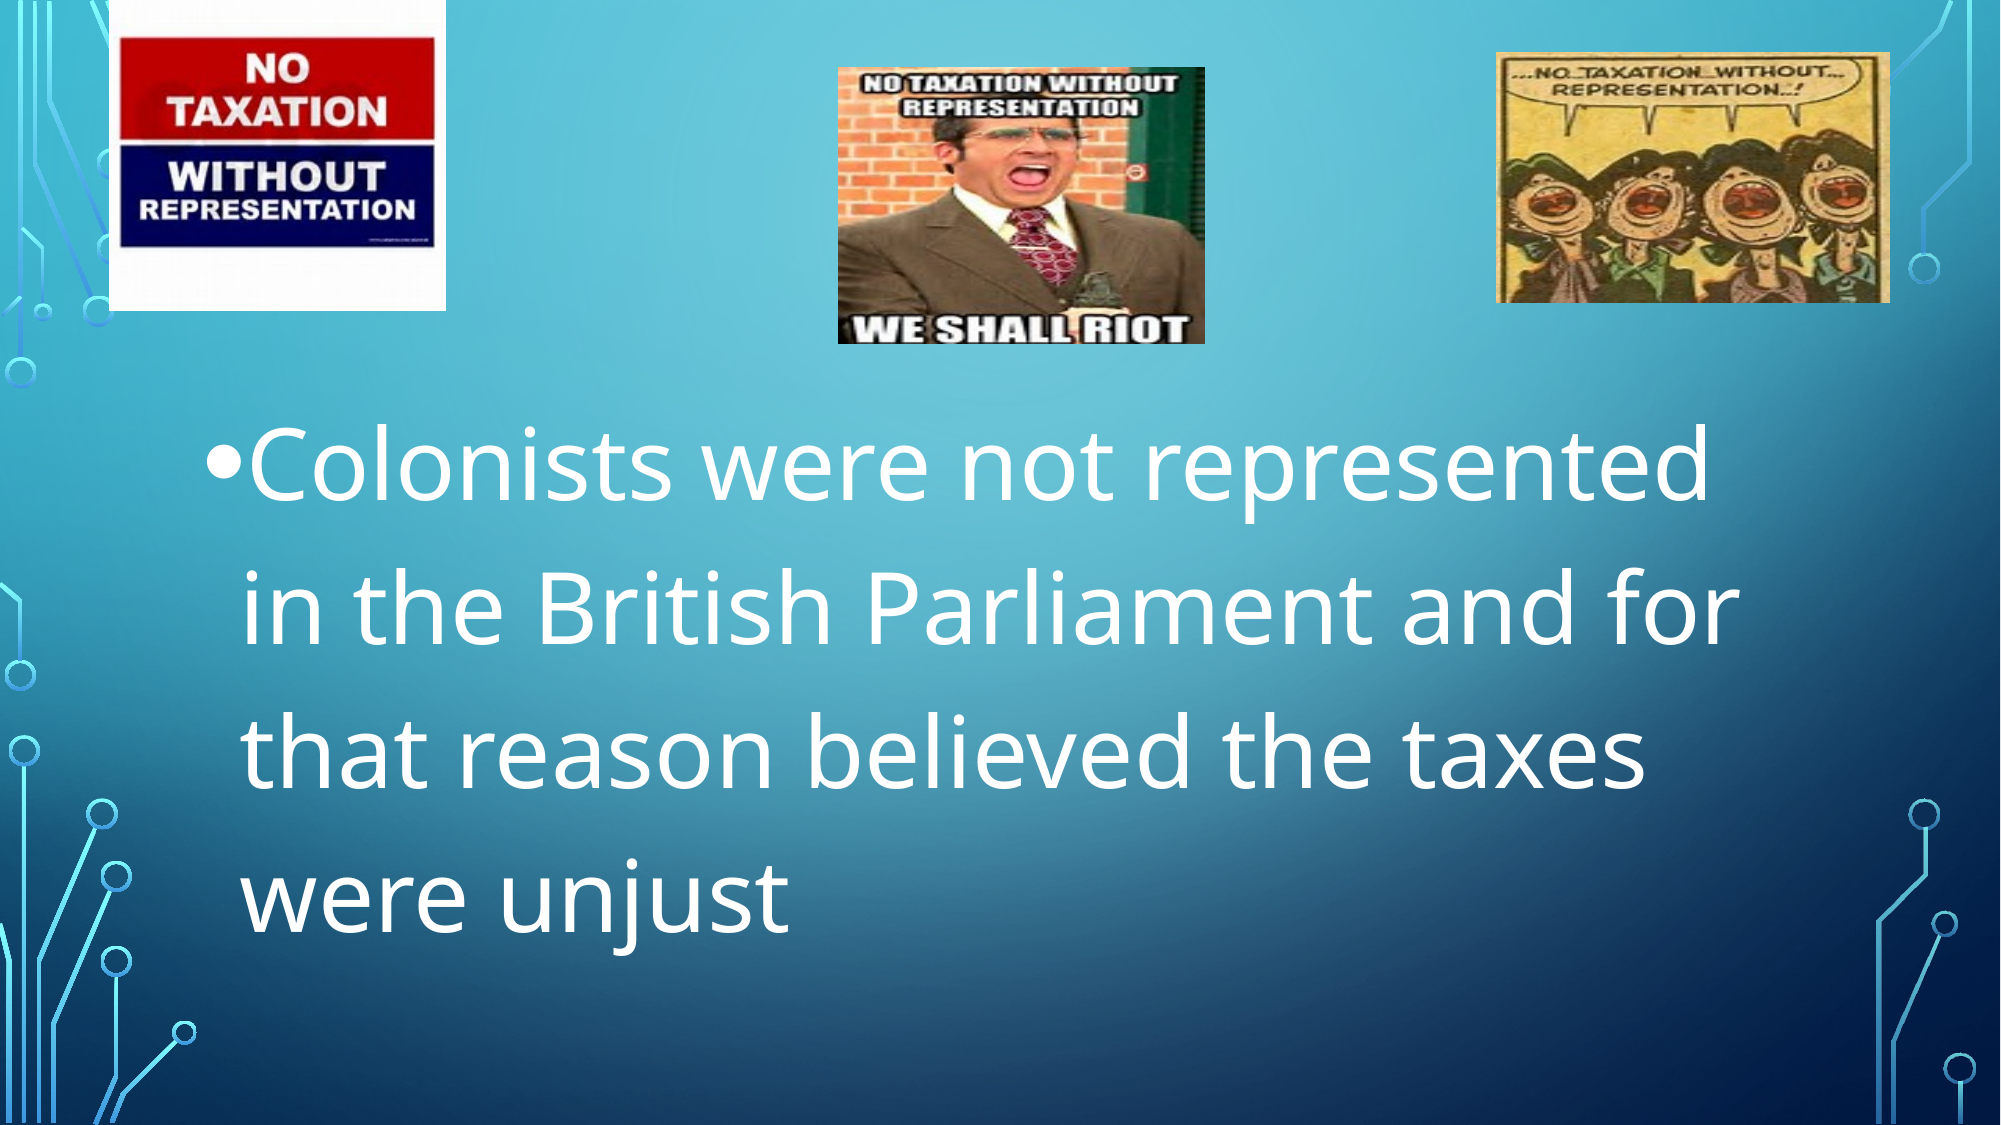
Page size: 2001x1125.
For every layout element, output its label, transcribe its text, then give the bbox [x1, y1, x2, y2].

picture [1496, 52, 1890, 303]
picture [109, 0, 447, 311]
list Colonists were not represented in the British Parliament and for that reason believed the taxes were unjust [187, 369, 1813, 950]
picture [838, 67, 1205, 345]
